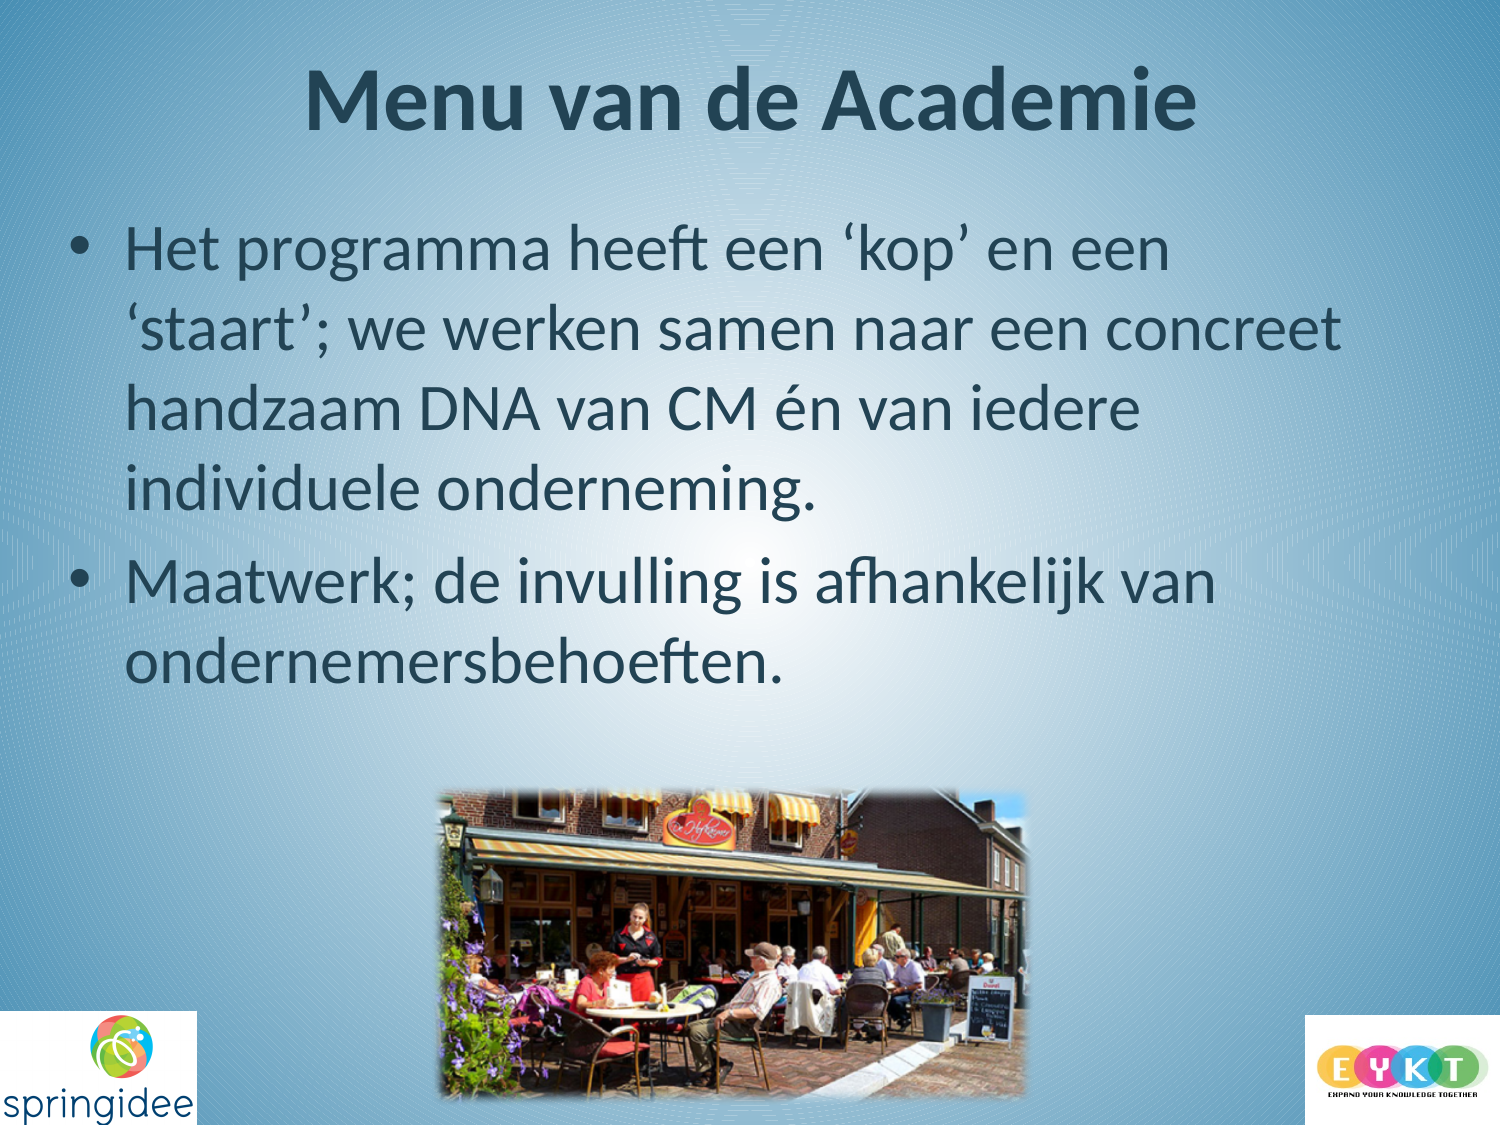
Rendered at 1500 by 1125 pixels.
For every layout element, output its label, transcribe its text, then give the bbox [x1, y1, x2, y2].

picture [1305, 1015, 1500, 1125]
picture [430, 784, 1034, 1107]
picture [0, 1011, 197, 1125]
title Menu van de Academie [76, 0, 1427, 188]
list Het programma heeft een ‘kop’ en een ‘staart’; we werken samen naar een concreet handzaam DNA van CM én van iedere individuele onderneming. Maatwerk; de invulling is afhankelijk van ondernemersbehoeften. [53, 196, 1404, 939]
